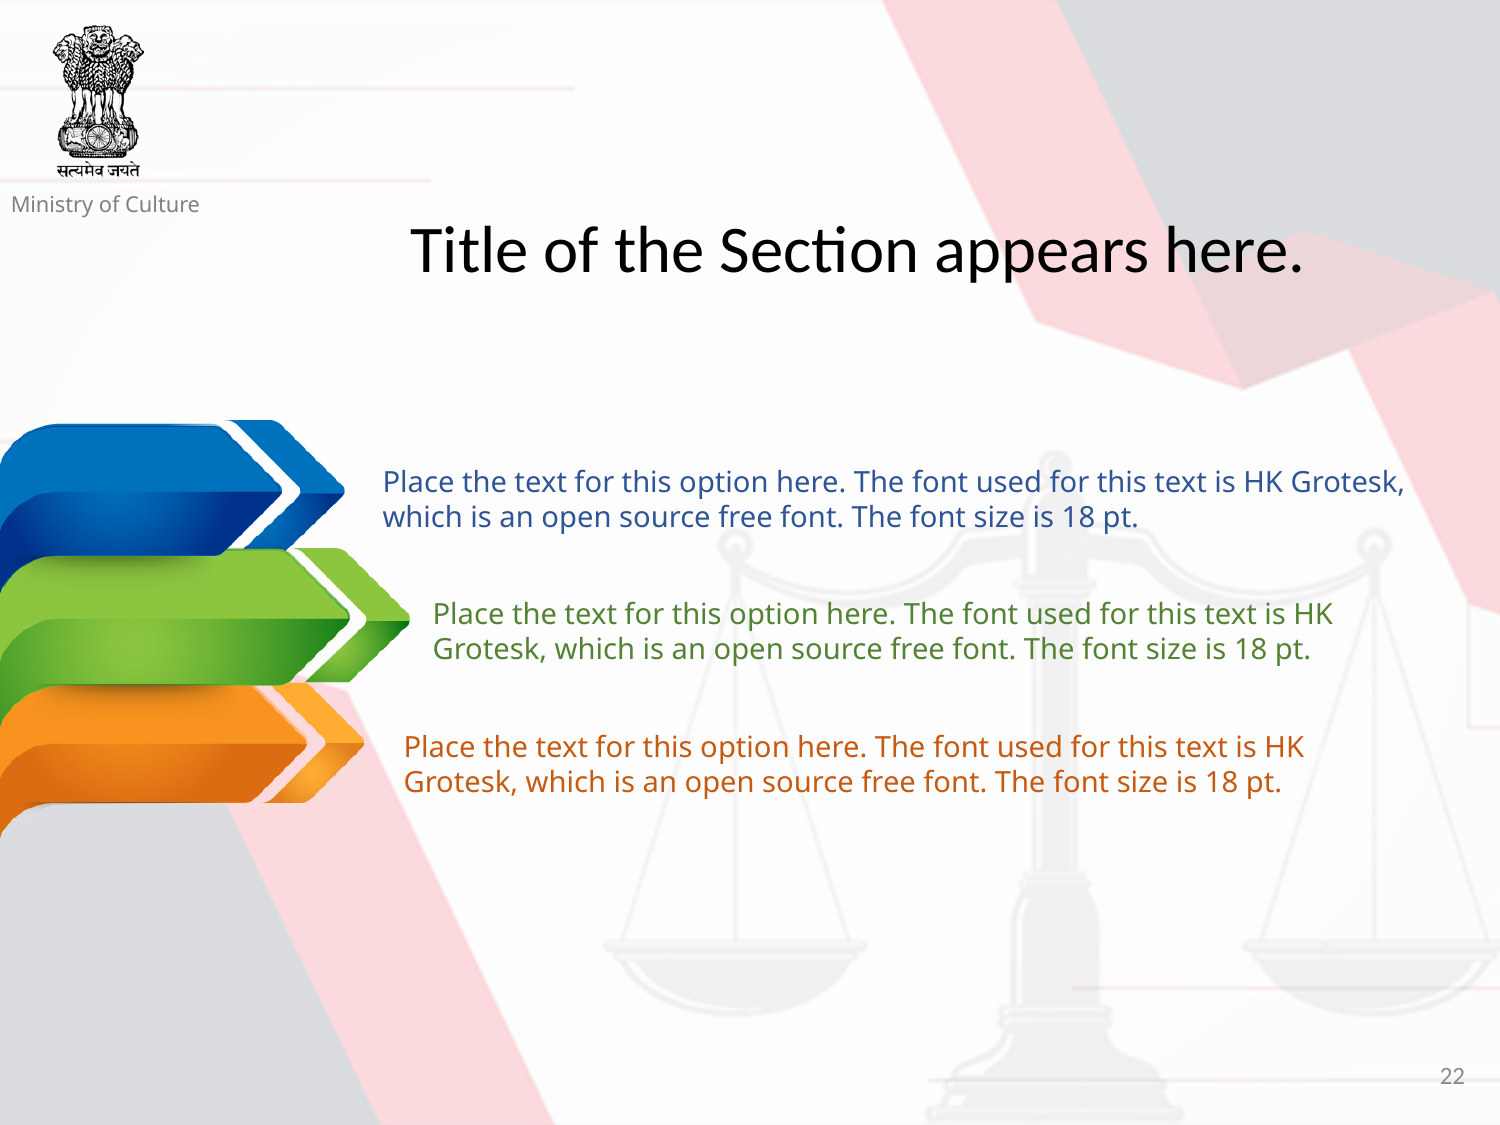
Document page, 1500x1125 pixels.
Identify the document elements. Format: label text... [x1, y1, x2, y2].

picture [0, 420, 410, 1018]
picture [51, 23, 144, 179]
text_box Place the text for this option here. The font used for this text is HK Grotesk, which is an open source free font. The font size is 18 pt. [410, 455, 1464, 541]
text_box Place the text for this option here. The font used for this text is HK Grotesk, which is an open source free font. The font size is 18 pt. [410, 720, 1441, 806]
slide_number 22 [1142, 1044, 1481, 1105]
text_box Title of the Section appears here. [395, 207, 1376, 327]
text_box Place the text for this option here. The font used for this text is HK Grotesk, which is an open source free font. The font size is 18 pt. [417, 588, 1388, 673]
